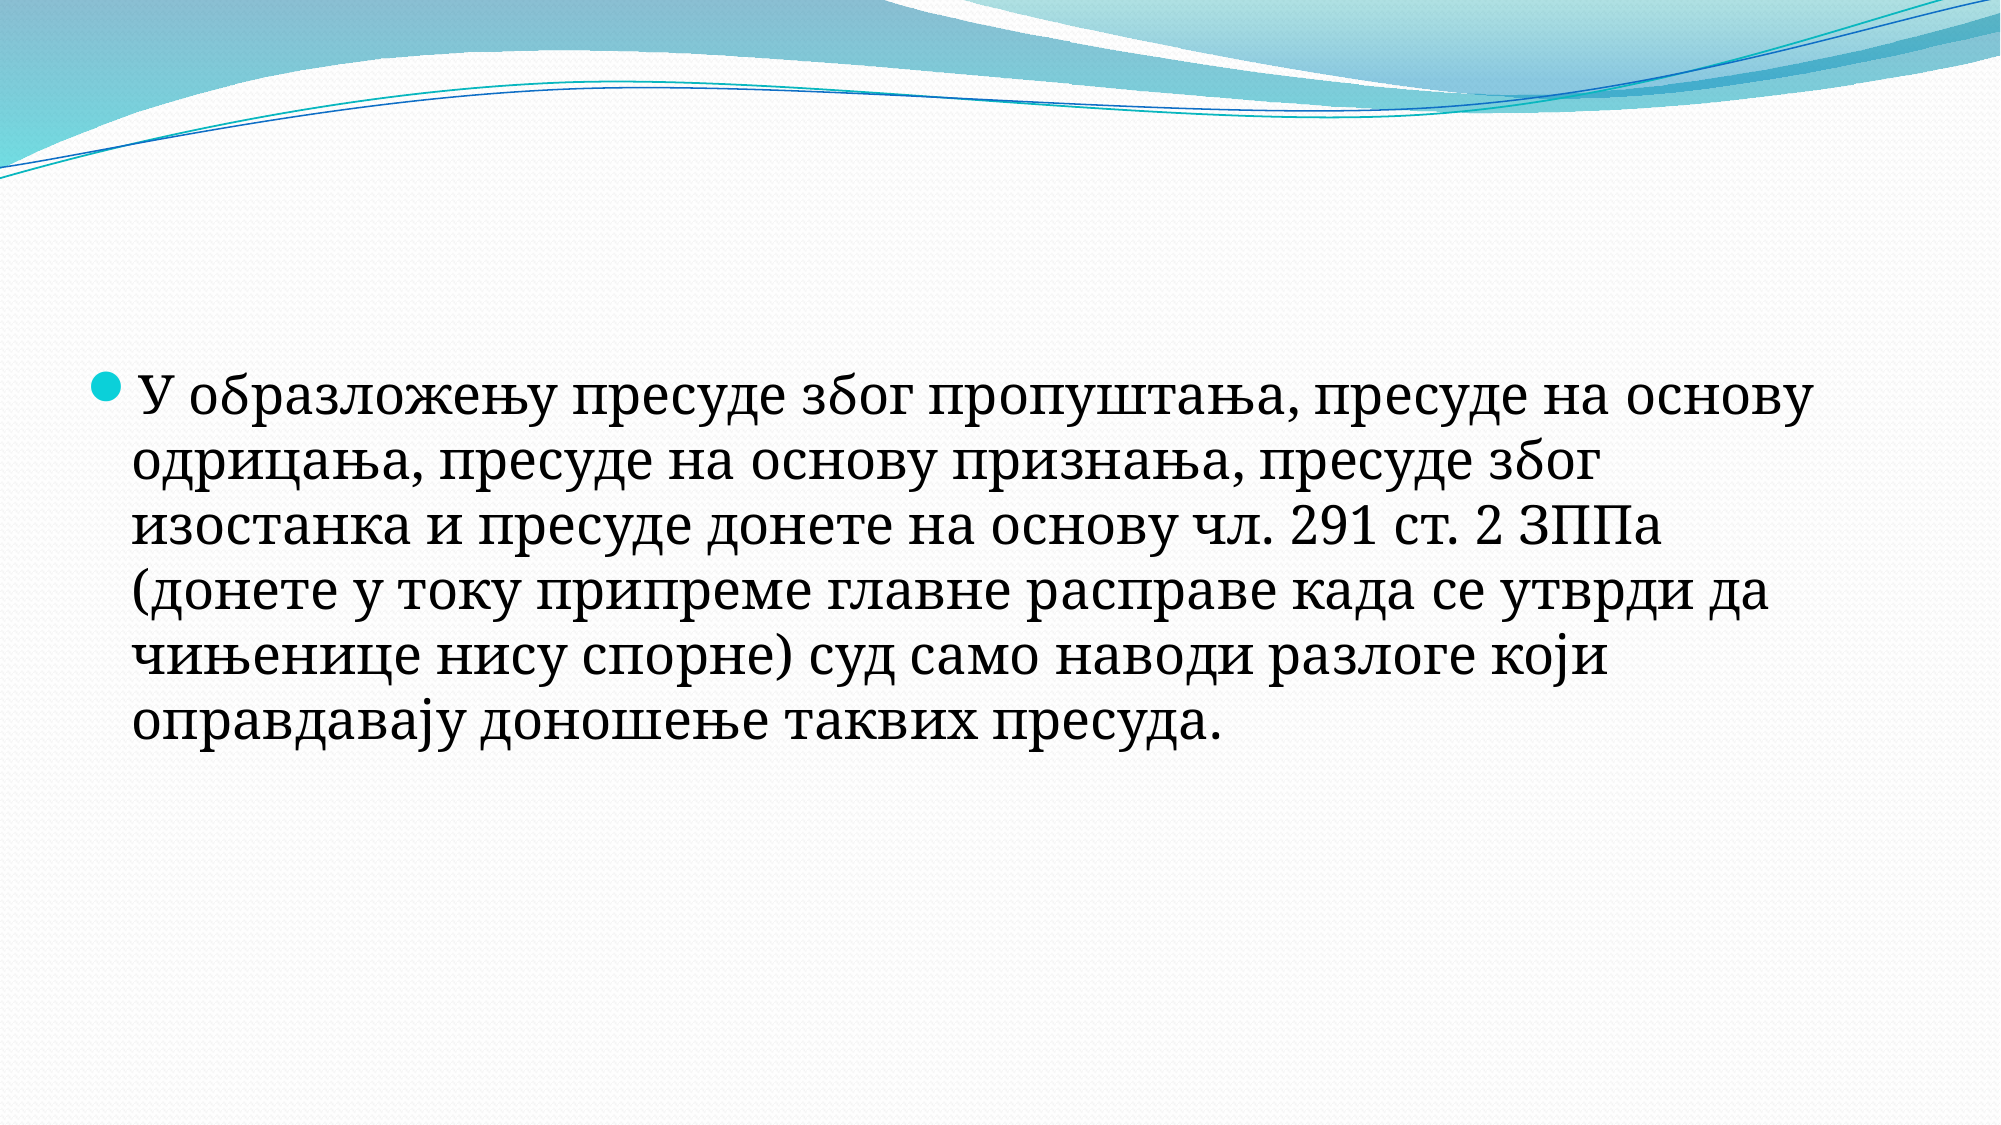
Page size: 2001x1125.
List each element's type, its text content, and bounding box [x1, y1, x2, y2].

list У образложењу пресуде због пропуштања, пресуде на основу одрицања, пресуде на основу признања, пресуде због изостанка и пресуде донете на основу чл. 291 ст. 2 ЗППа (донете у току припреме главне расправе када се утврди да чињенице нису спорне) суд само наводи разлоге који оправдавају доношење таквих пресуда. [72, 125, 1900, 1038]
